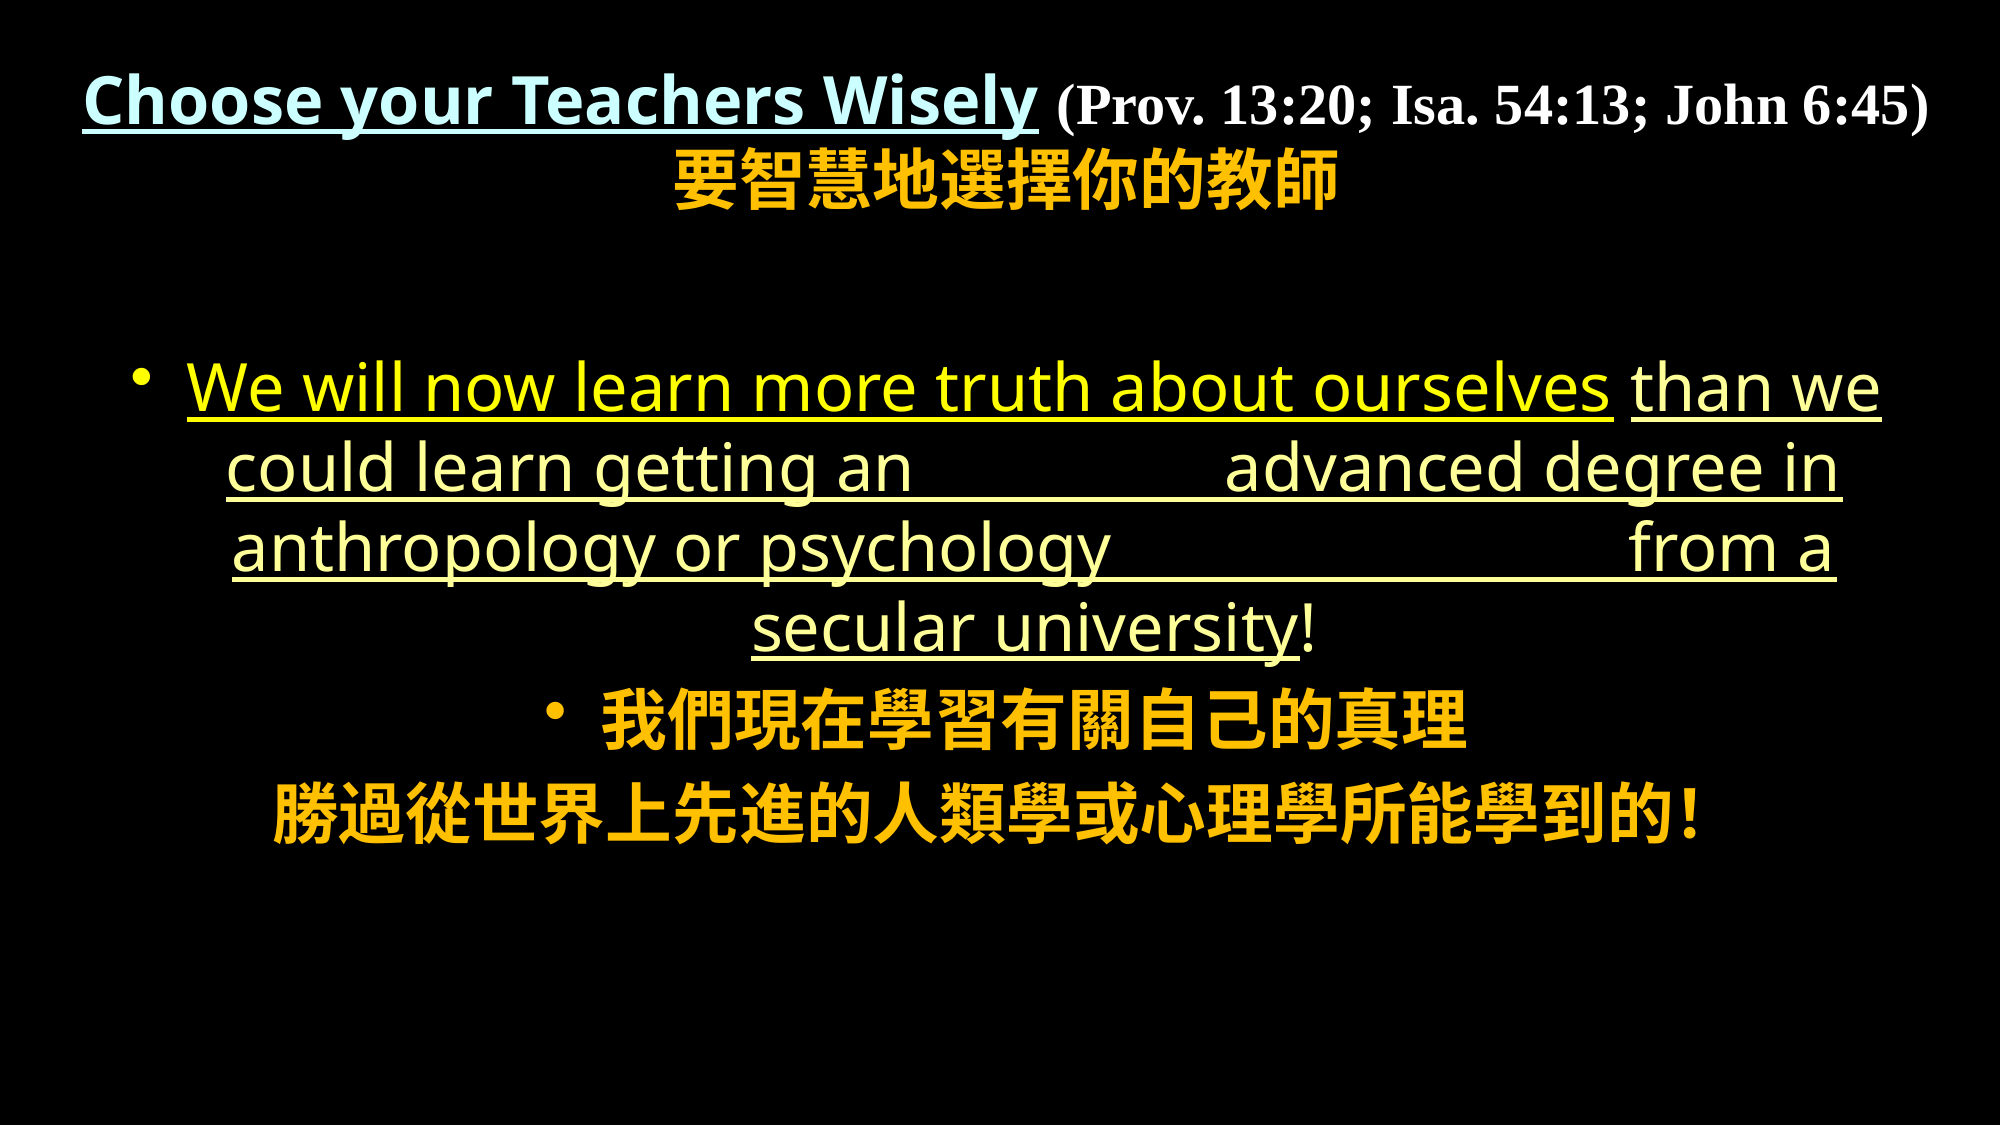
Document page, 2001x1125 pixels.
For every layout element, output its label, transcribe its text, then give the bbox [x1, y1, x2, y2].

list We will now learn more truth about ourselves than we could learn getting an advanced degree in anthropology or psychology from a secular university! 我們現在學習有關自己的真理 勝過從世界上先進的人類學或心理學所能學到的！ [87, 337, 1925, 1000]
title Choose your Teachers Wisely (Prov. 13:20; Isa. 54:13; John 6:45) 要智慧地選擇你的教師 [24, 12, 1988, 263]
